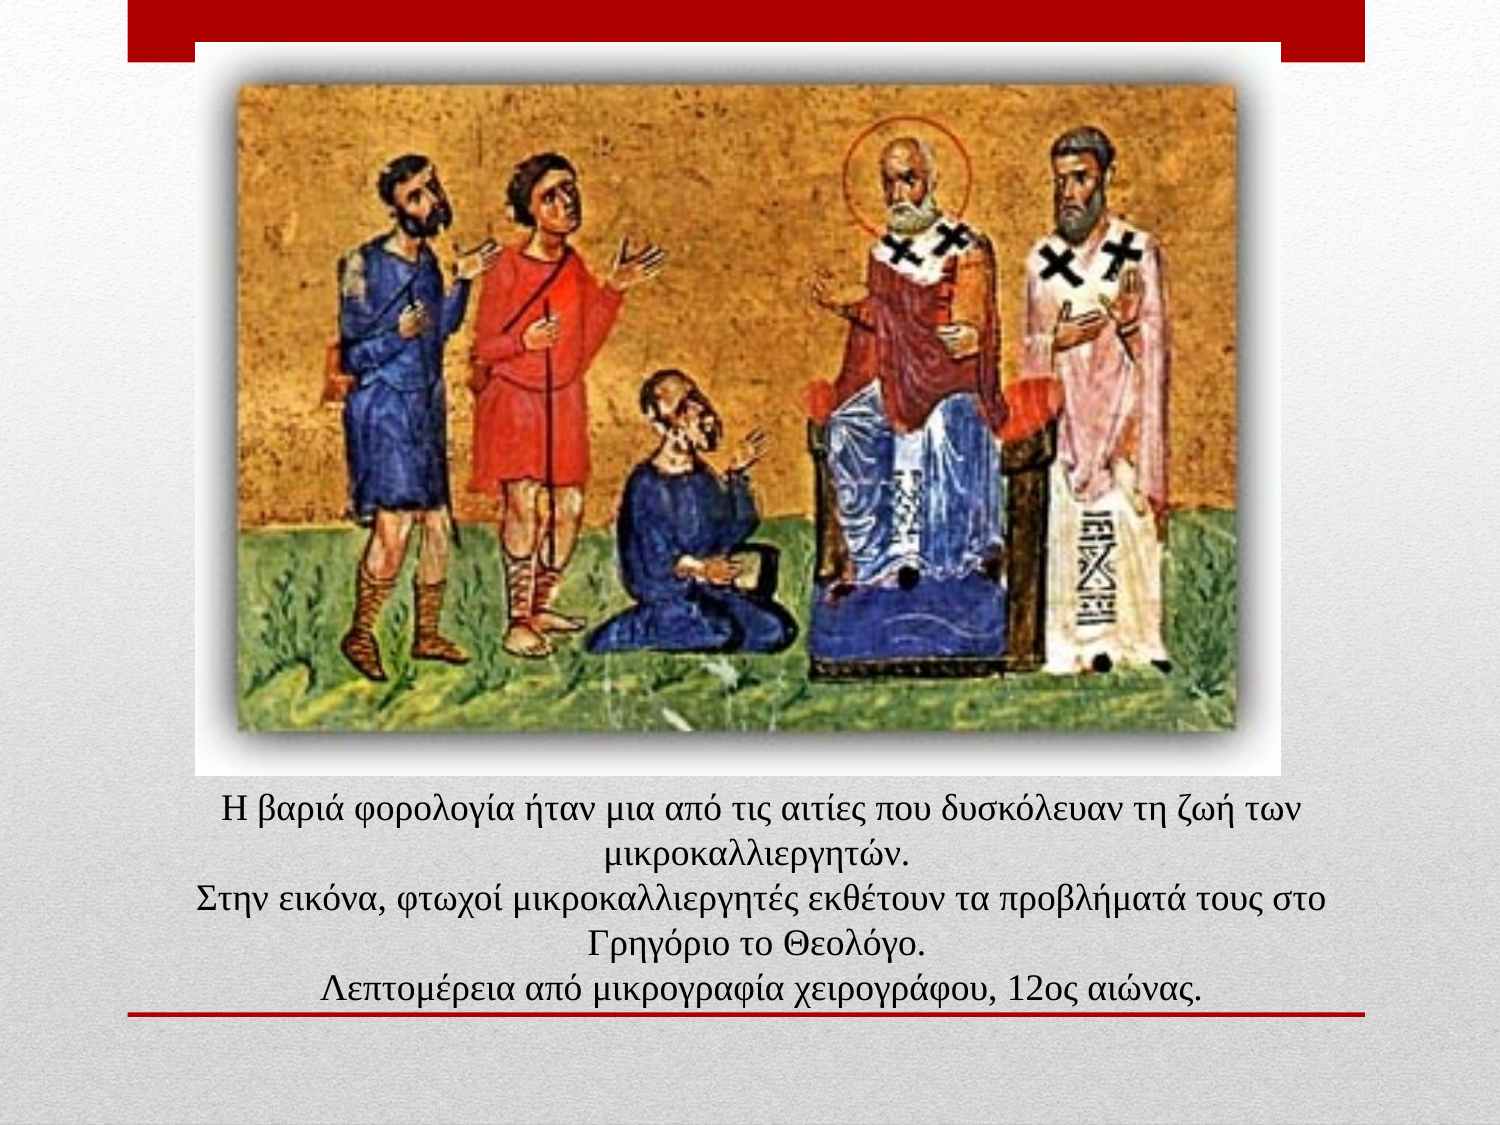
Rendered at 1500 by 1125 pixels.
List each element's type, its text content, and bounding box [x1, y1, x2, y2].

text_box Η βαριά φορολογία ήταν μια από τις αιτίες που δυσκόλευαν τη ζωή των μικροκαλλιεργητών. Στην εικόνα, φτωχοί μικροκαλλιεργητές εκθέτουν τα προβλήματά τους στο Γρηγόριο το Θεολόγο. Λεπτομέρεια από μικρογραφία χειρογράφου, 12ος αιώνας. [123, 775, 1400, 1016]
picture [194, 41, 1282, 777]
